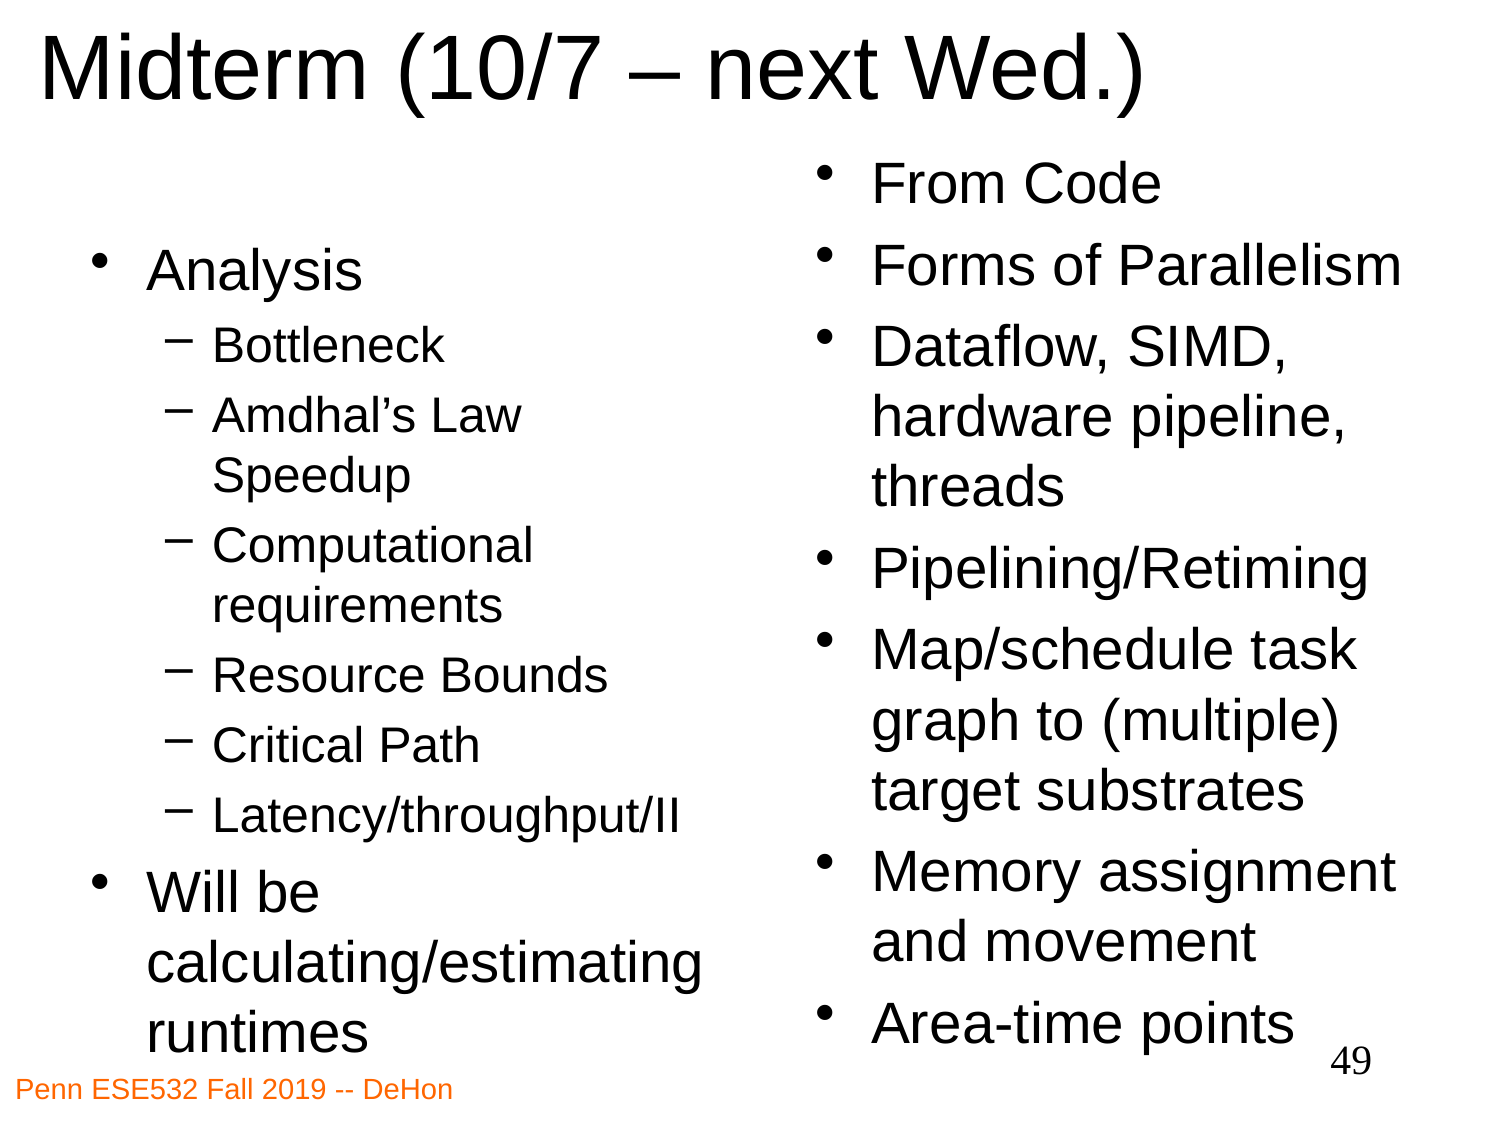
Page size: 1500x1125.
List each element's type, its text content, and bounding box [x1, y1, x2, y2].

slide_number Penn ESE532 Fall 2019 -- DeHon [0, 1062, 688, 1125]
title Midterm (10/7 – next Wed.) [0, 0, 1188, 157]
slide_number 49 [1074, 1024, 1388, 1101]
list From Code Forms of Parallelism Dataflow, SIMD, hardware pipeline, threads Pipelining/Retiming Map/schedule task graph to (multiple) target substrates Memory assignment and movement Area-time points [799, 137, 1426, 988]
list Analysis Bottleneck Amdhal’s Law Speedup Computational requirements Resource Bounds Critical Path Latency/throughput/II Will be calculating/estimating runtimes [74, 224, 751, 1063]
